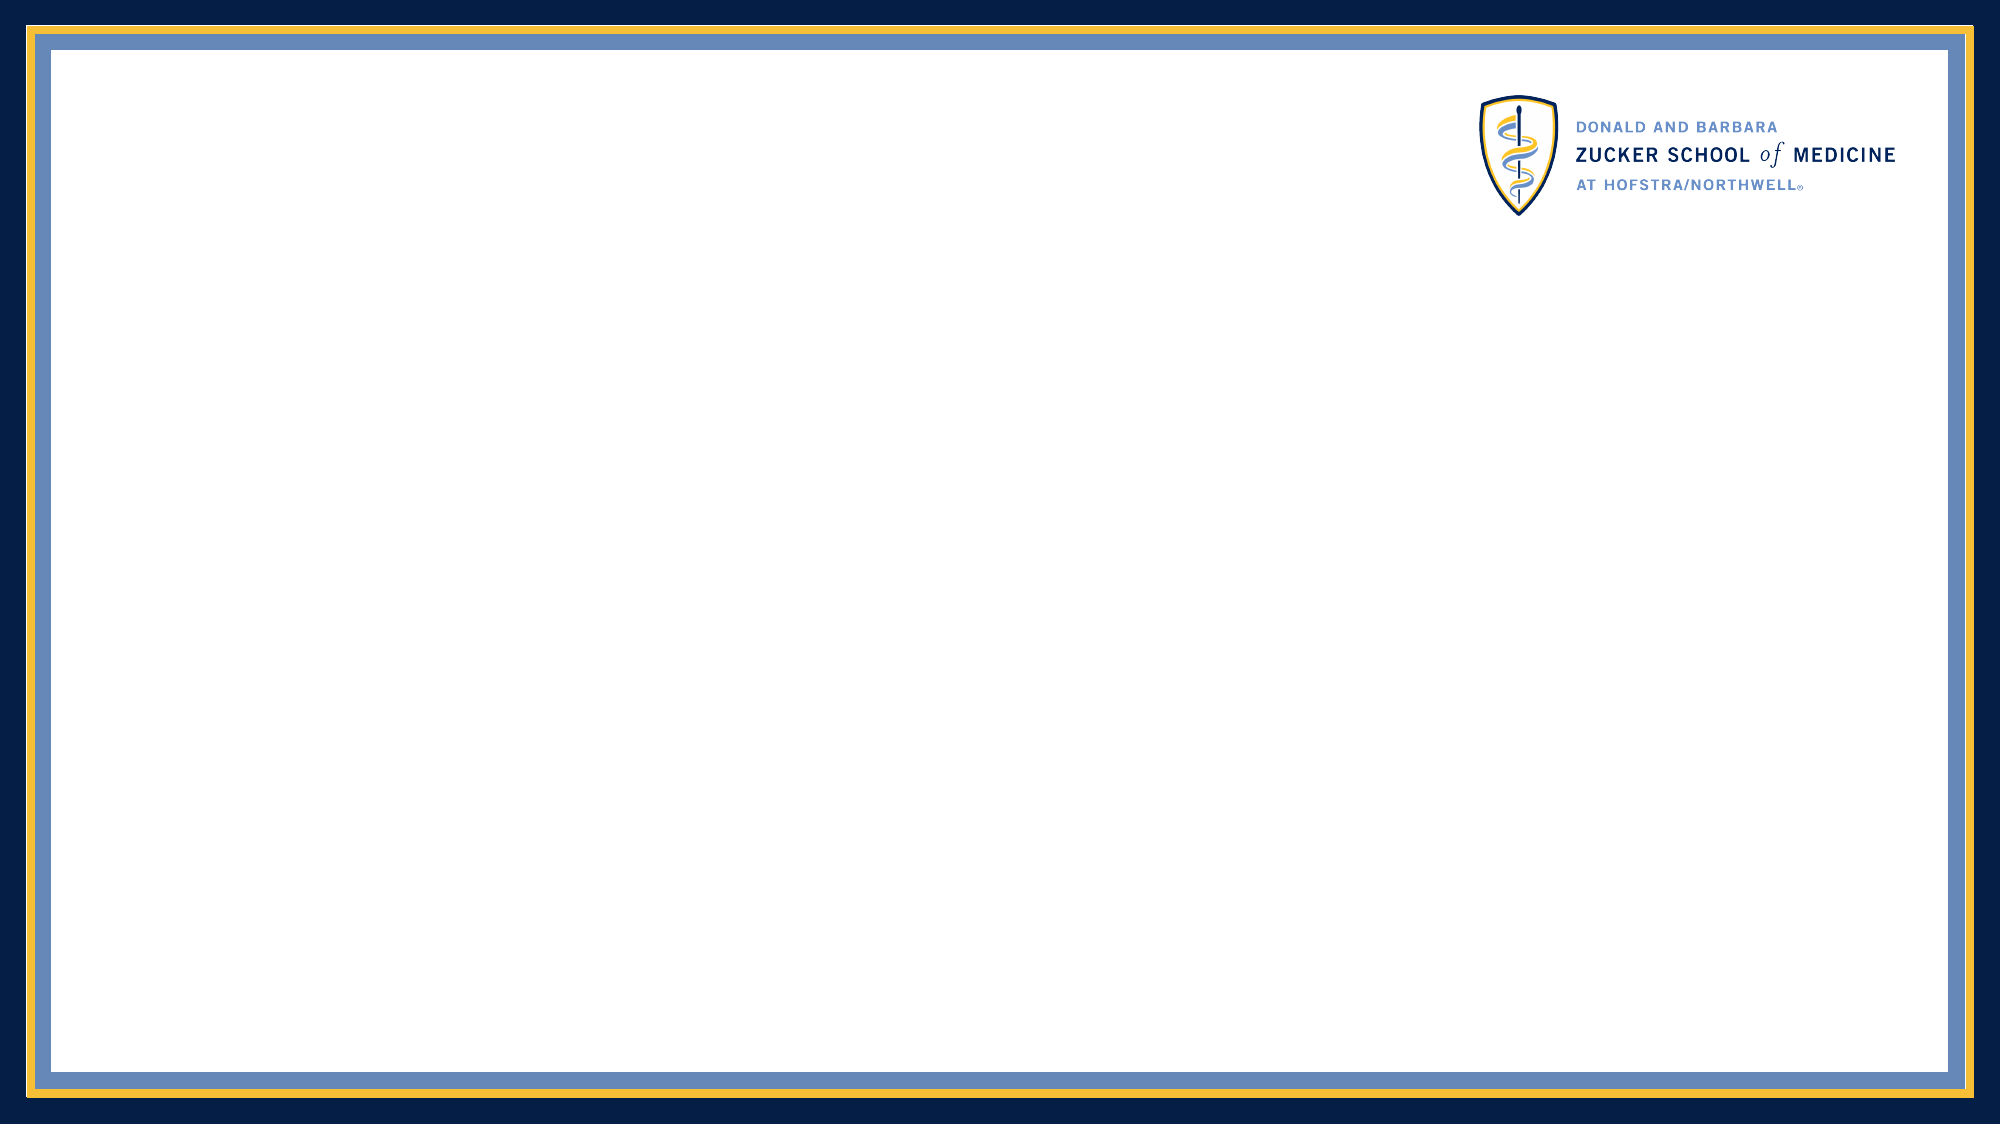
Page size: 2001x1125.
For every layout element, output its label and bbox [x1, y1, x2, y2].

picture [1479, 95, 1895, 216]
